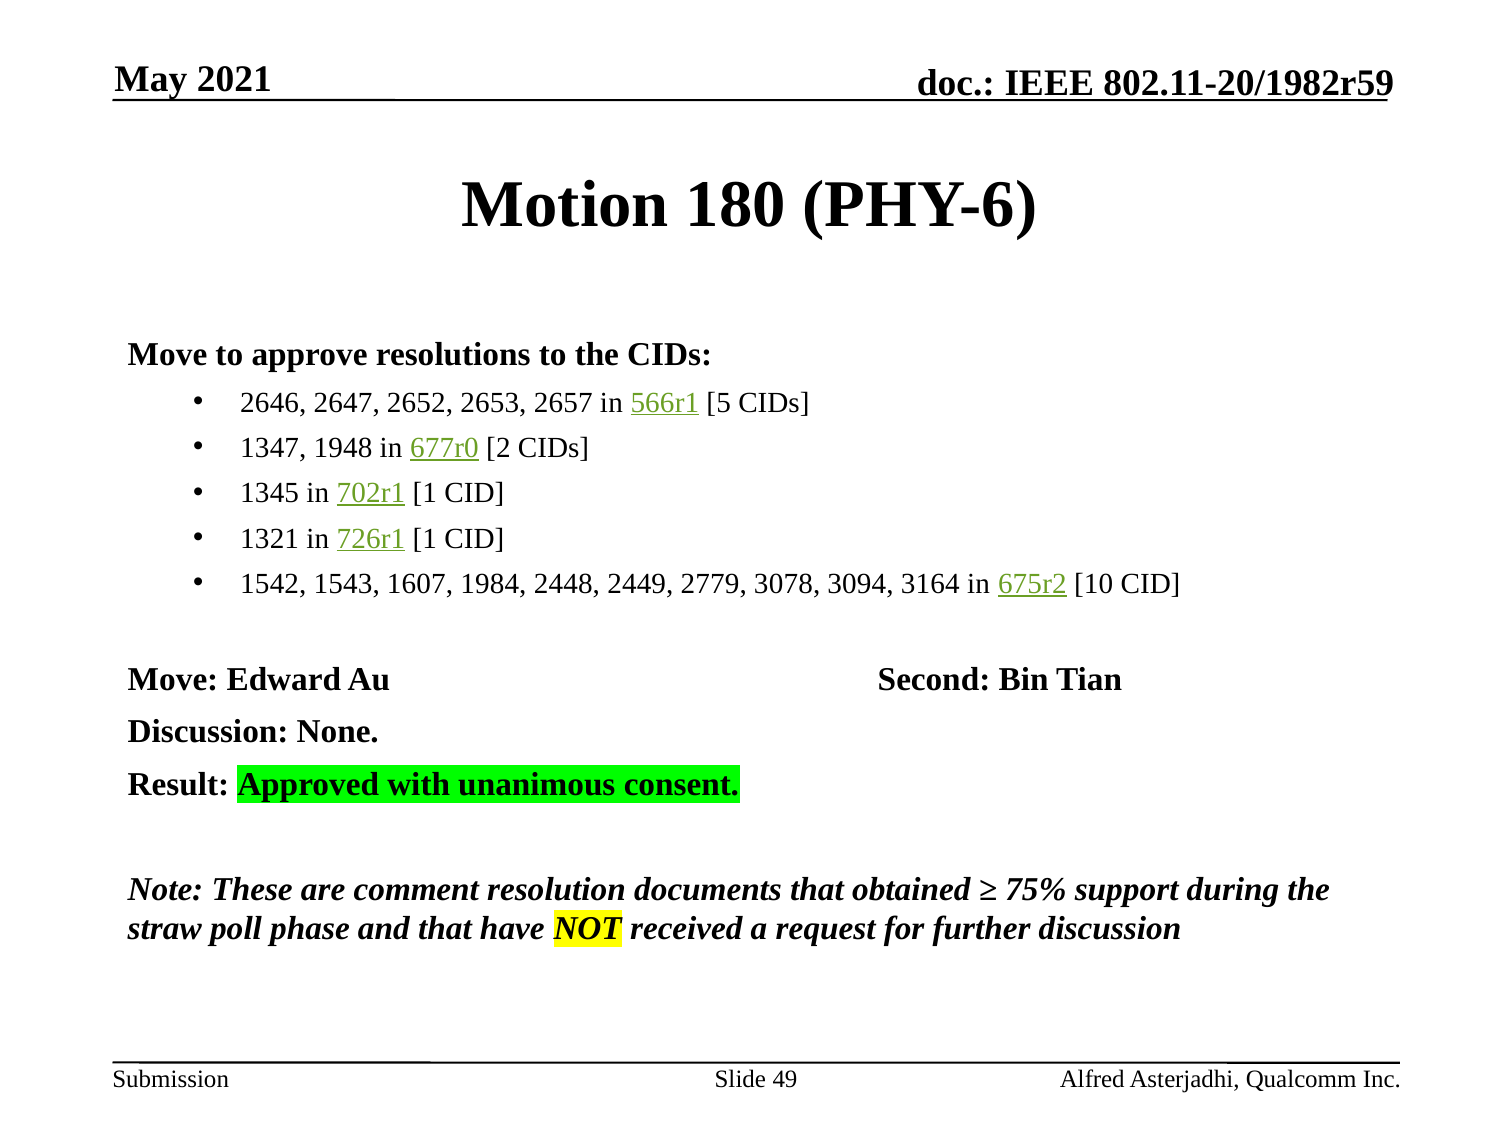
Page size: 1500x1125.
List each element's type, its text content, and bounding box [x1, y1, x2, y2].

footer Alfred Asterjadhi, Qualcomm Inc. [878, 1061, 1402, 1093]
list Move to approve resolutions to the CIDs: 2646, 2647, 2652, 2653, 2657 in 566r1 [5 CIDs] 1347, 1948 in 677r0 [2 CIDs] 1345 in 702r1 [1 CID] 1321 in 726r1 [1 CID] 1542, 1543, 1607, 1984, 2448, 2449, 2779, 3078, 3094, 3164 in 675r2 [10 CID] Move: Edward Au Second: Bin Tian Discussion: None. Result: Approved with unanimous consent. Note: These are comment resolution documents that obtained ≥ 75% support during the straw poll phase and that have NOT received a request for further discussion [112, 324, 1388, 1063]
slide_number Slide 49 [712, 1061, 800, 1123]
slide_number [114, 54, 423, 100]
title Motion 180 (PHY-6) [112, 112, 1388, 288]
